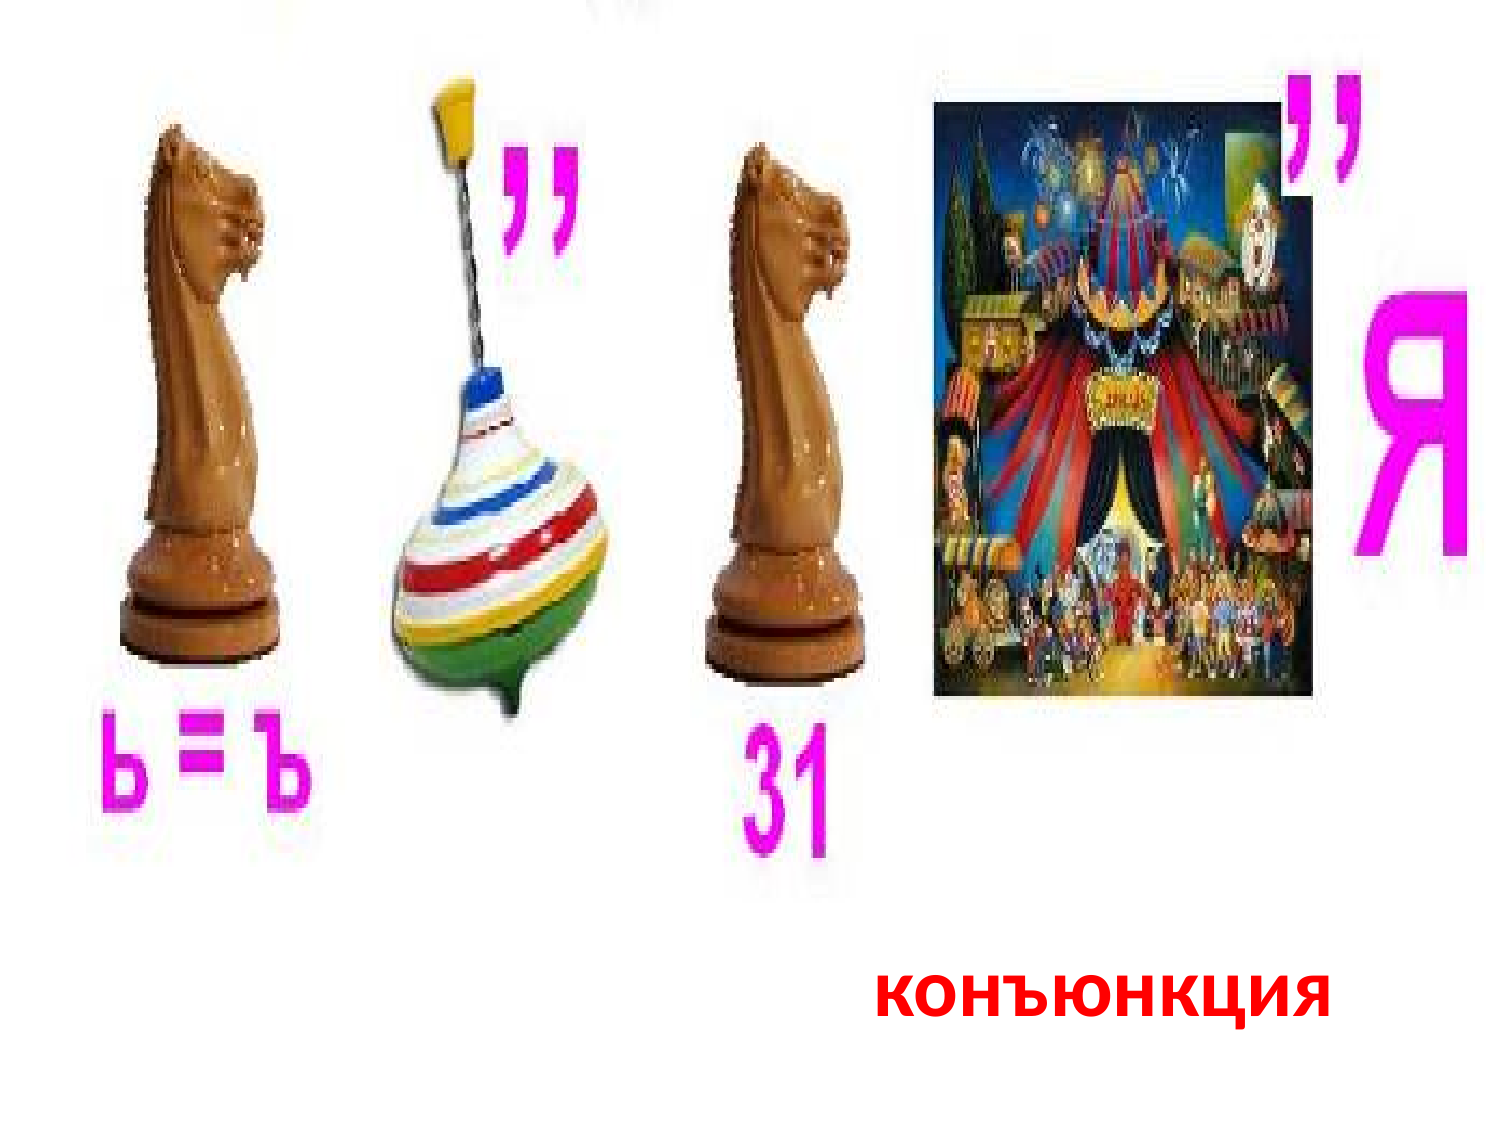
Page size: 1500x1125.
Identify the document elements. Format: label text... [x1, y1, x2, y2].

text_box конъюнкция [858, 925, 1350, 1041]
picture [0, 0, 1500, 903]
